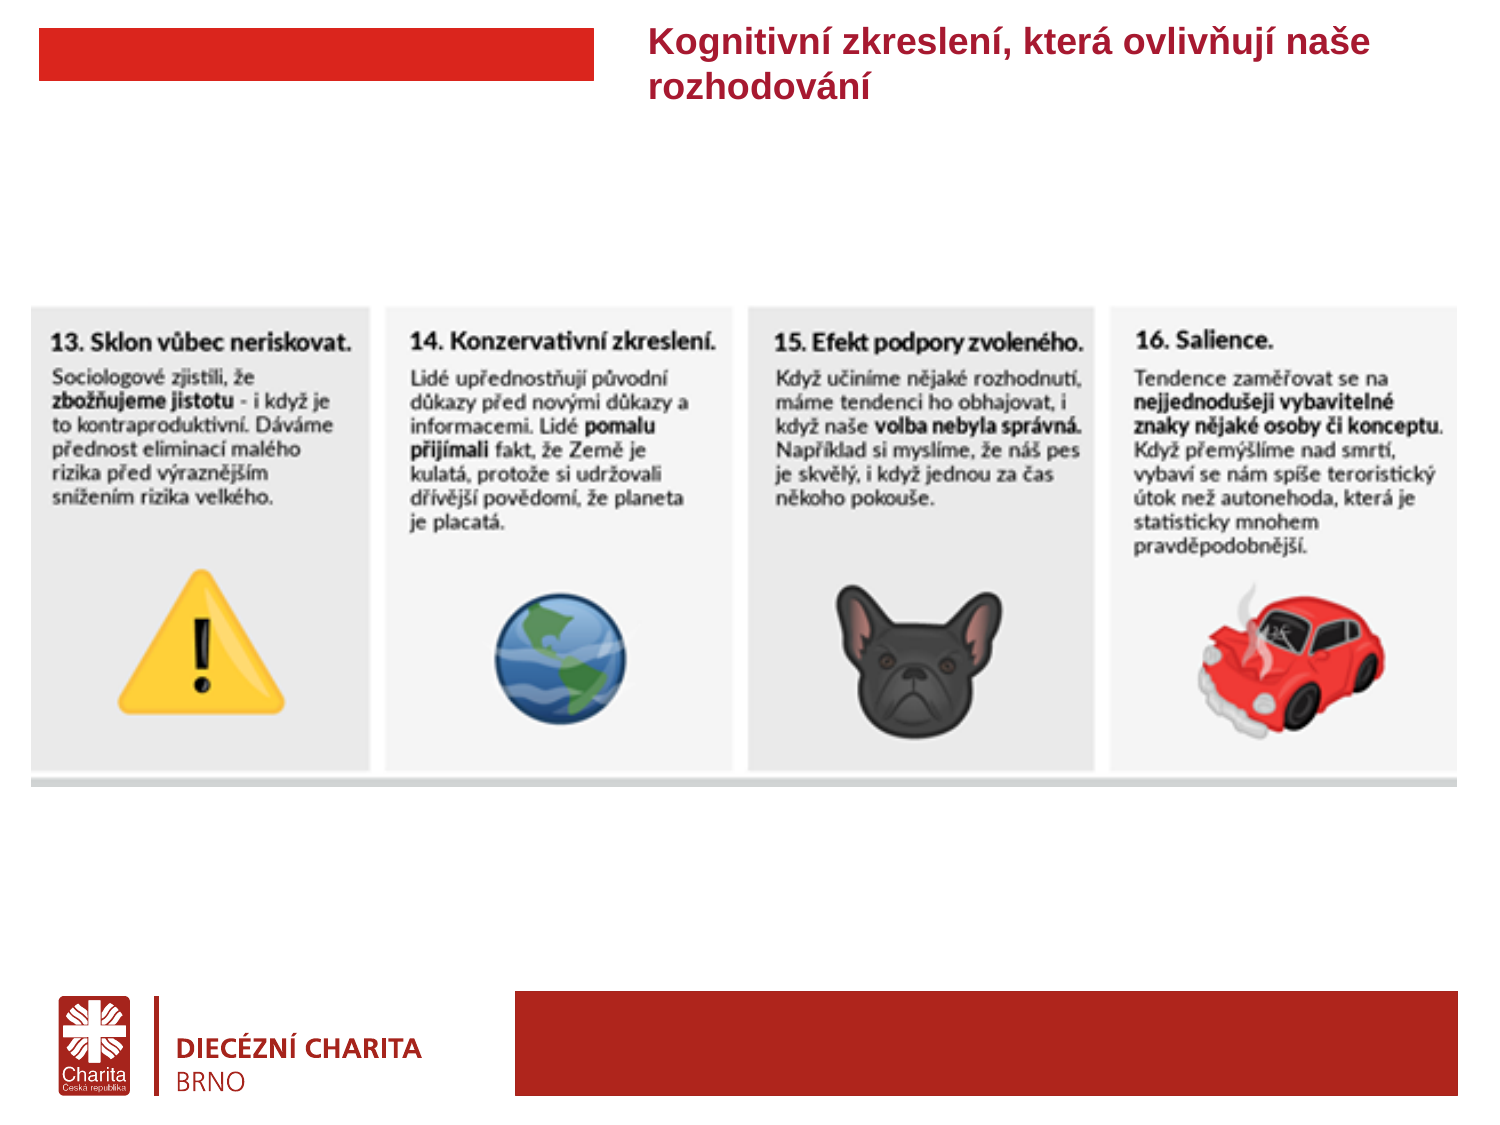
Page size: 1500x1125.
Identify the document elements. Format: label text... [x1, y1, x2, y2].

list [31, 302, 1458, 788]
title Kognitivní zkreslení, která ovlivňují naše rozhodování [632, 35, 1436, 90]
